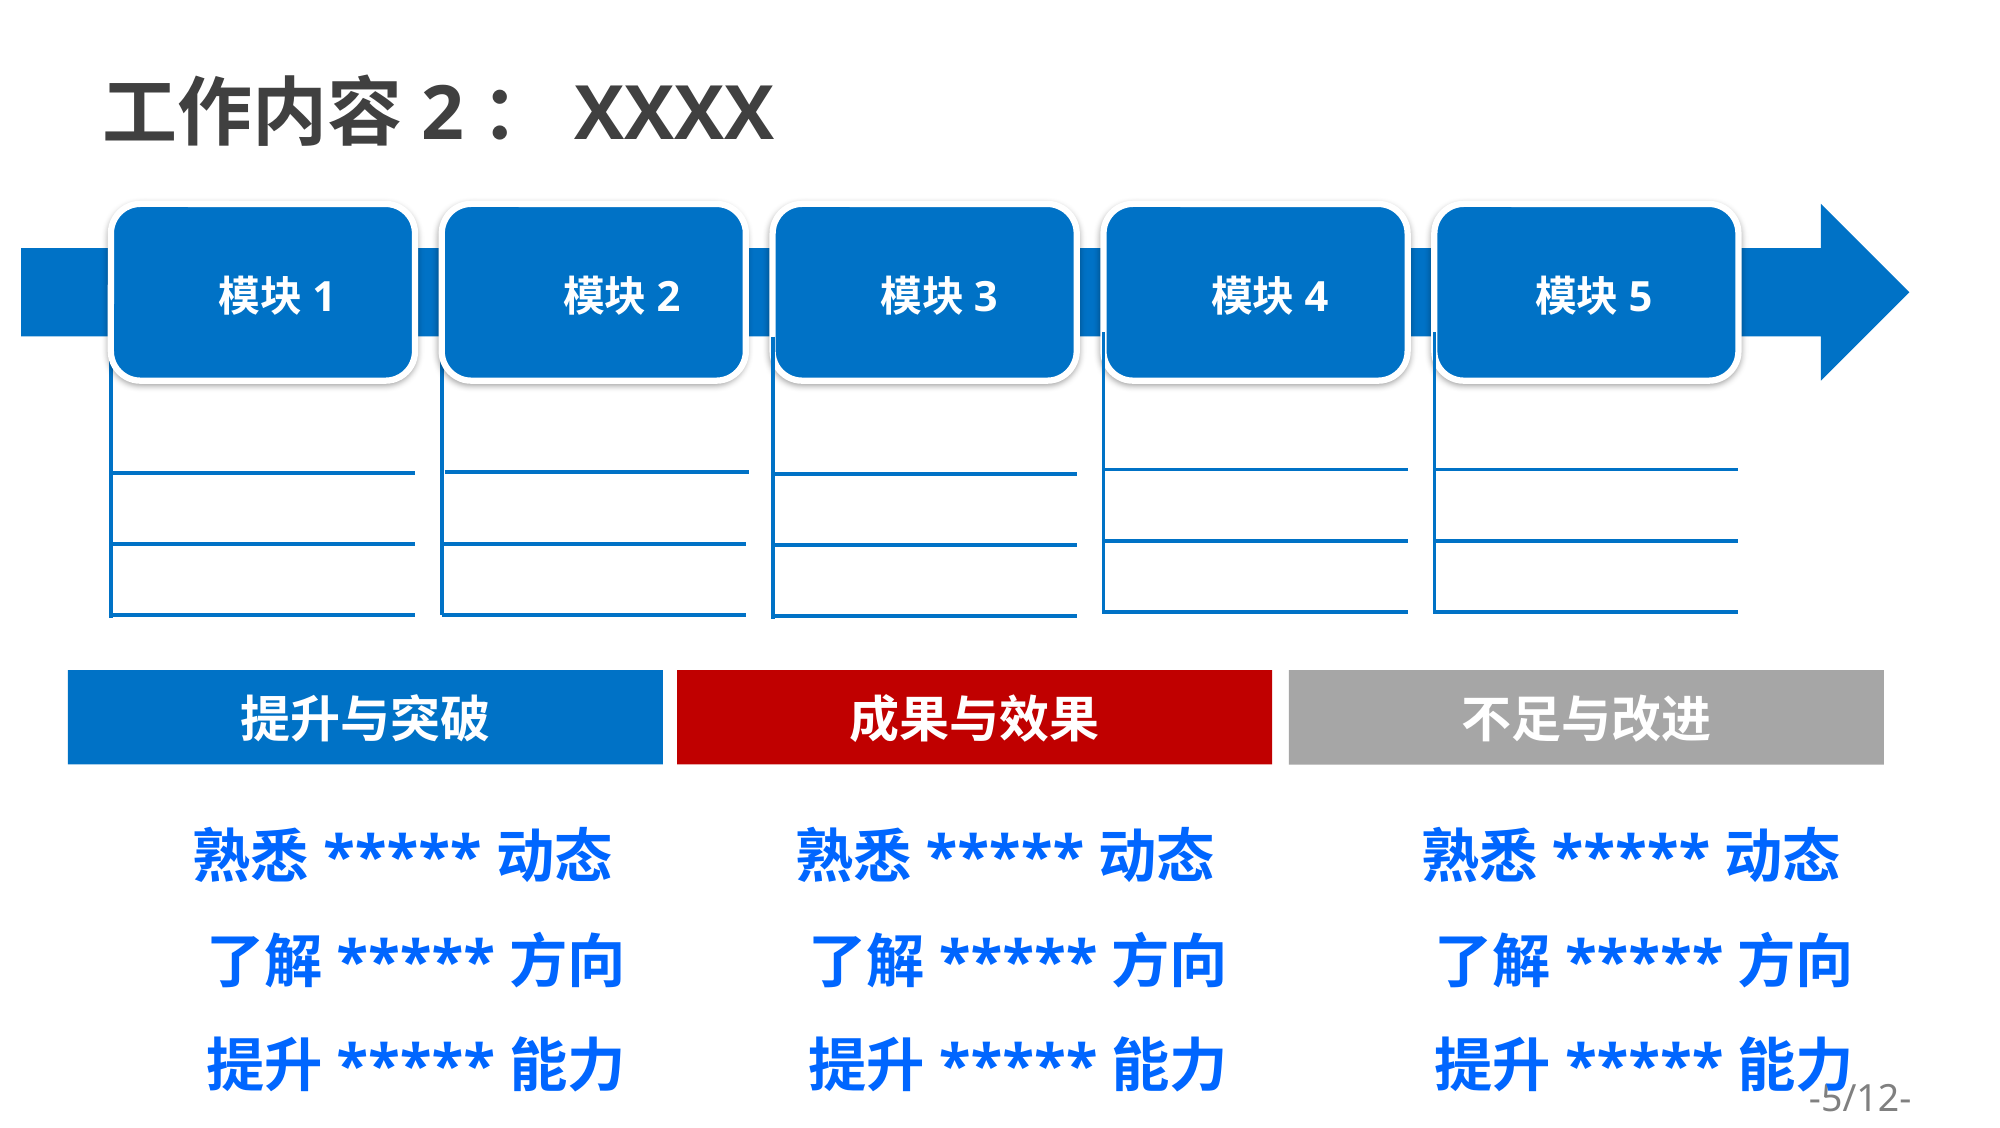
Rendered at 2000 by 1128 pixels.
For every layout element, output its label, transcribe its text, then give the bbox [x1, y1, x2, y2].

text_box [107, 200, 419, 384]
text_box 工作内容2：XXXX [88, 57, 831, 185]
text_box 模块1 [169, 261, 386, 327]
text_box [752, 248, 764, 261]
text_box 模块2 [456, 261, 788, 327]
text_box [1084, 248, 1095, 337]
text_box [1746, 203, 1910, 381]
text_box 模块5 [1485, 261, 1702, 327]
text_box 熟悉*****动态 了解*****方向 提升*****能力 [150, 776, 705, 1106]
text_box [752, 327, 764, 337]
text_box [438, 200, 749, 384]
text_box 提升与突破 [66, 668, 665, 767]
text_box [422, 248, 433, 337]
text_box 熟悉*****动态 了解*****方向 提升*****能力 [753, 776, 1307, 1106]
text_box [1100, 200, 1411, 384]
text_box [769, 200, 1080, 384]
text_box 不足与改进 [1287, 668, 1886, 767]
text_box 模块4 [1161, 261, 1378, 327]
text_box 成果与效果 [675, 668, 1274, 767]
text_box [1415, 248, 1426, 337]
text_box [1431, 200, 1742, 384]
text_box 模块3 [831, 261, 1048, 327]
text_box [21, 248, 103, 337]
text_box 熟悉*****动态 了解*****方向 提升*****能力 [1379, 776, 1933, 1106]
